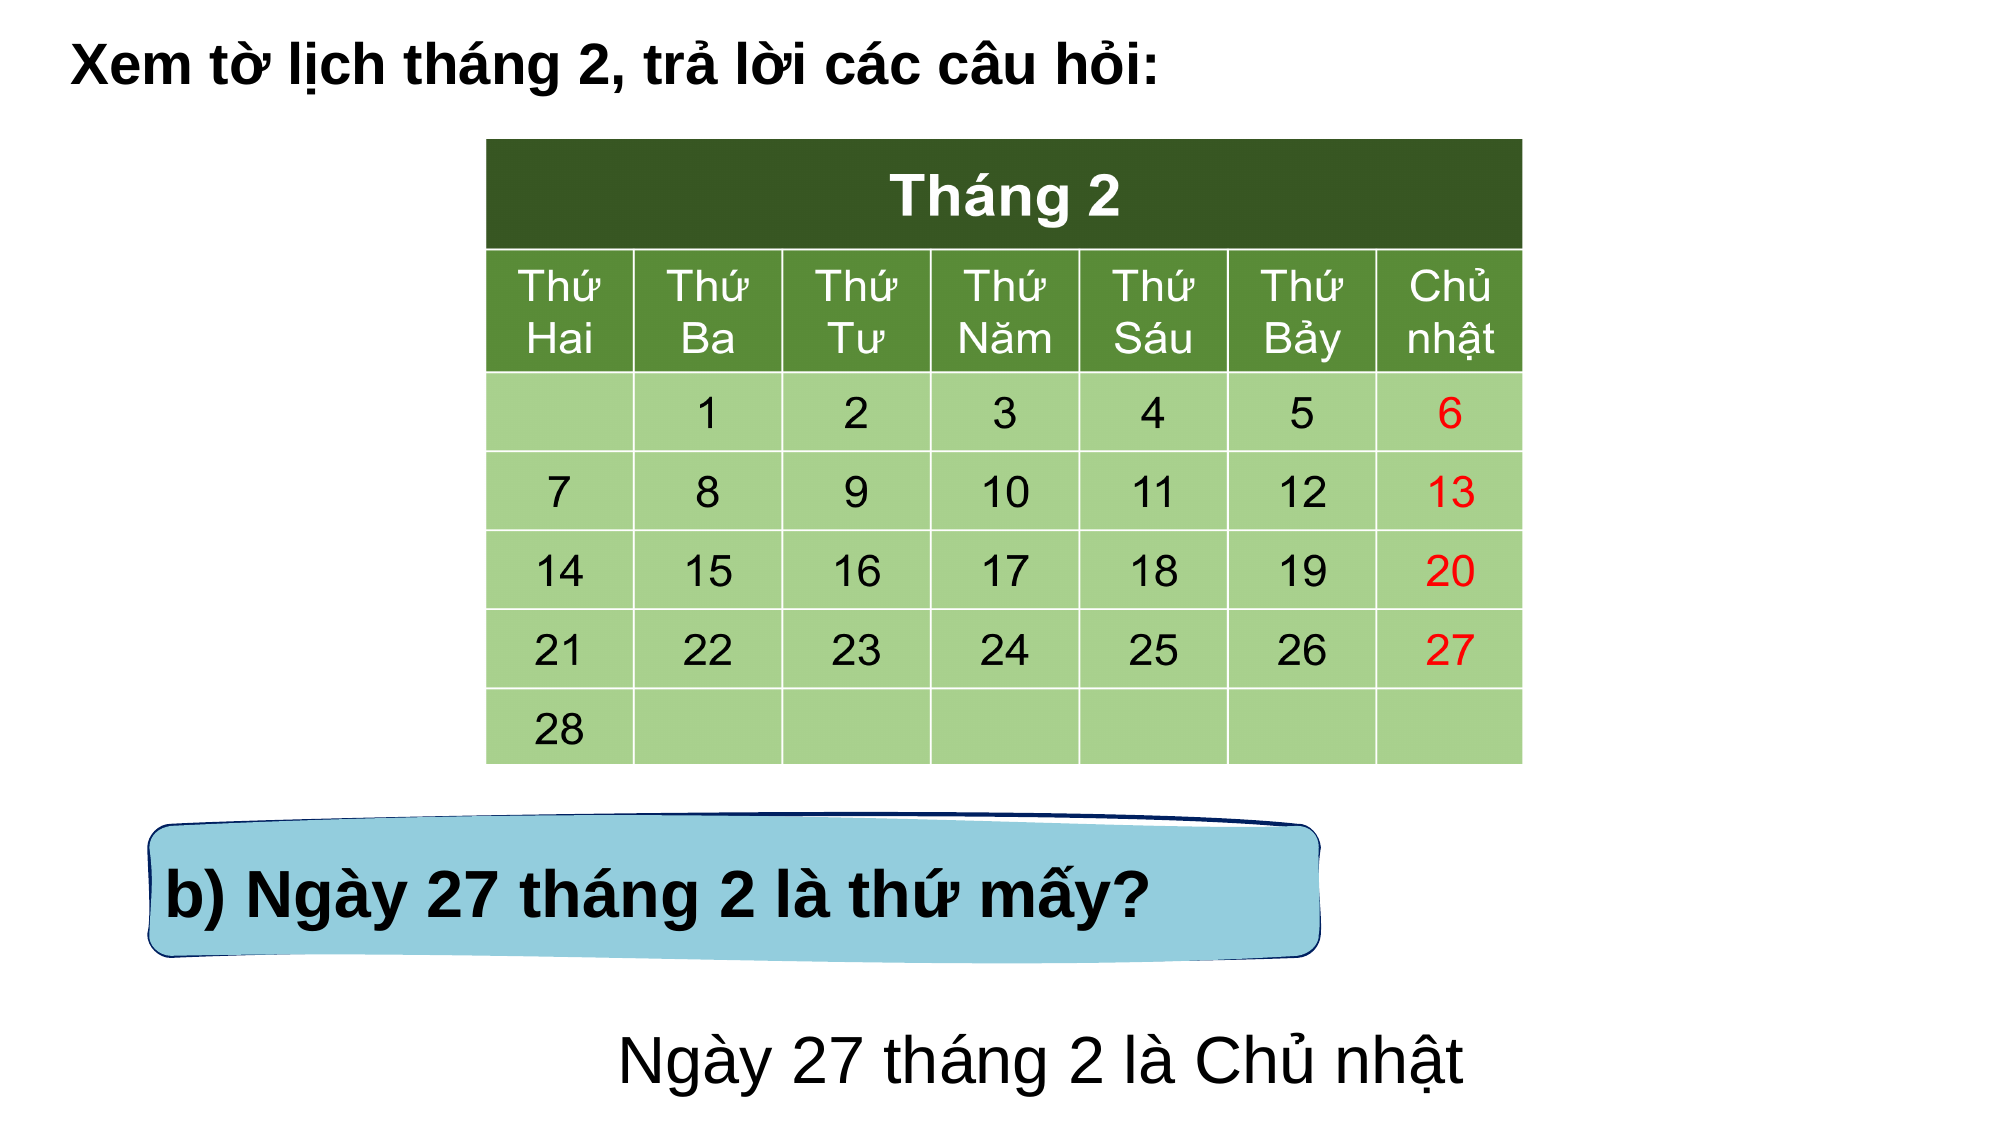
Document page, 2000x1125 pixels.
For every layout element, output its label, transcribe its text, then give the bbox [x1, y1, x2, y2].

picture [476, 137, 1523, 764]
text_box Ngày 27 tháng 2 là Chủ nhật [602, 1009, 1480, 1105]
text_box Xem tờ lịch tháng 2, trả lời các câu hỏi: [56, 19, 1450, 104]
text_box b) Ngày 27 tháng 2 là thứ mấy? [147, 811, 1322, 964]
